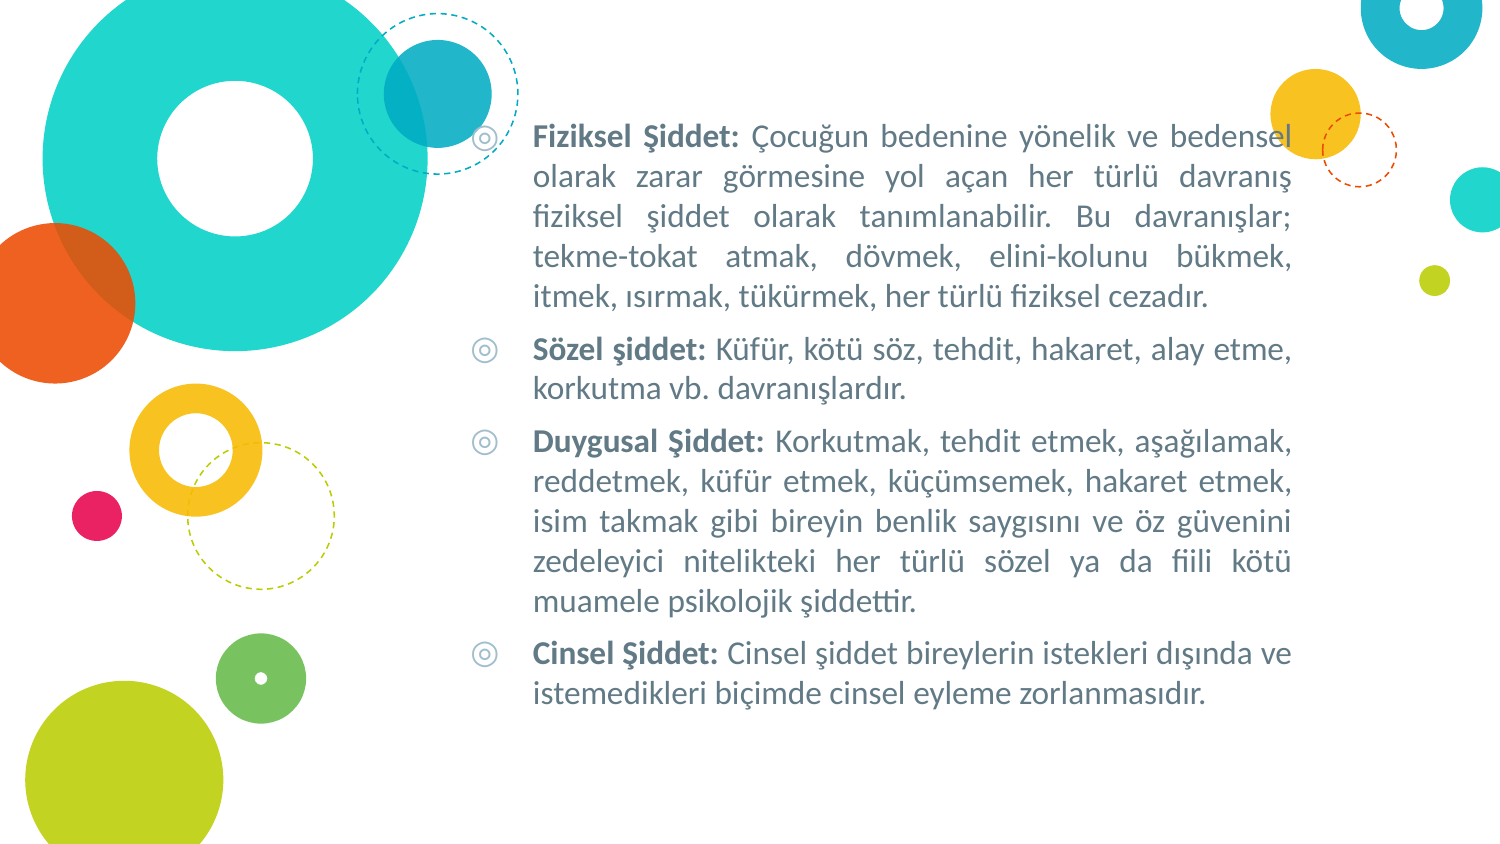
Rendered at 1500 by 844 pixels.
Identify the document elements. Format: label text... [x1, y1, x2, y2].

list Fiziksel Şiddet: Çocuğun bedenine yönelik ve bedensel olarak zarar görmesine yol açan her türlü davranış fiziksel şiddet olarak tanımlanabilir. Bu davranışlar; tekme-tokat atmak, dövmek, elini-kolunu bükmek, itmek, ısırmak, tükürmek, her türlü fiziksel cezadır. Sözel şiddet: Küfür, kötü söz, tehdit, hakaret, alay etme, korkutma vb. davranışlardır. Duygusal Şiddet: Korkutmak, tehdit etmek, aşağılamak, reddetmek, küfür etmek, küçümsemek, hakaret etmek, isim takmak gibi bireyin benlik saygısını ve öz güvenini zedeleyici nitelikteki her türlü sözel ya da fiili kötü muamele psikolojik şiddettir. Cinsel Şiddet: Cinsel şiddet bireylerin istekleri dışında ve istemedikleri biçimde cinsel eyleme zorlanmasıdır. [442, 99, 1309, 777]
